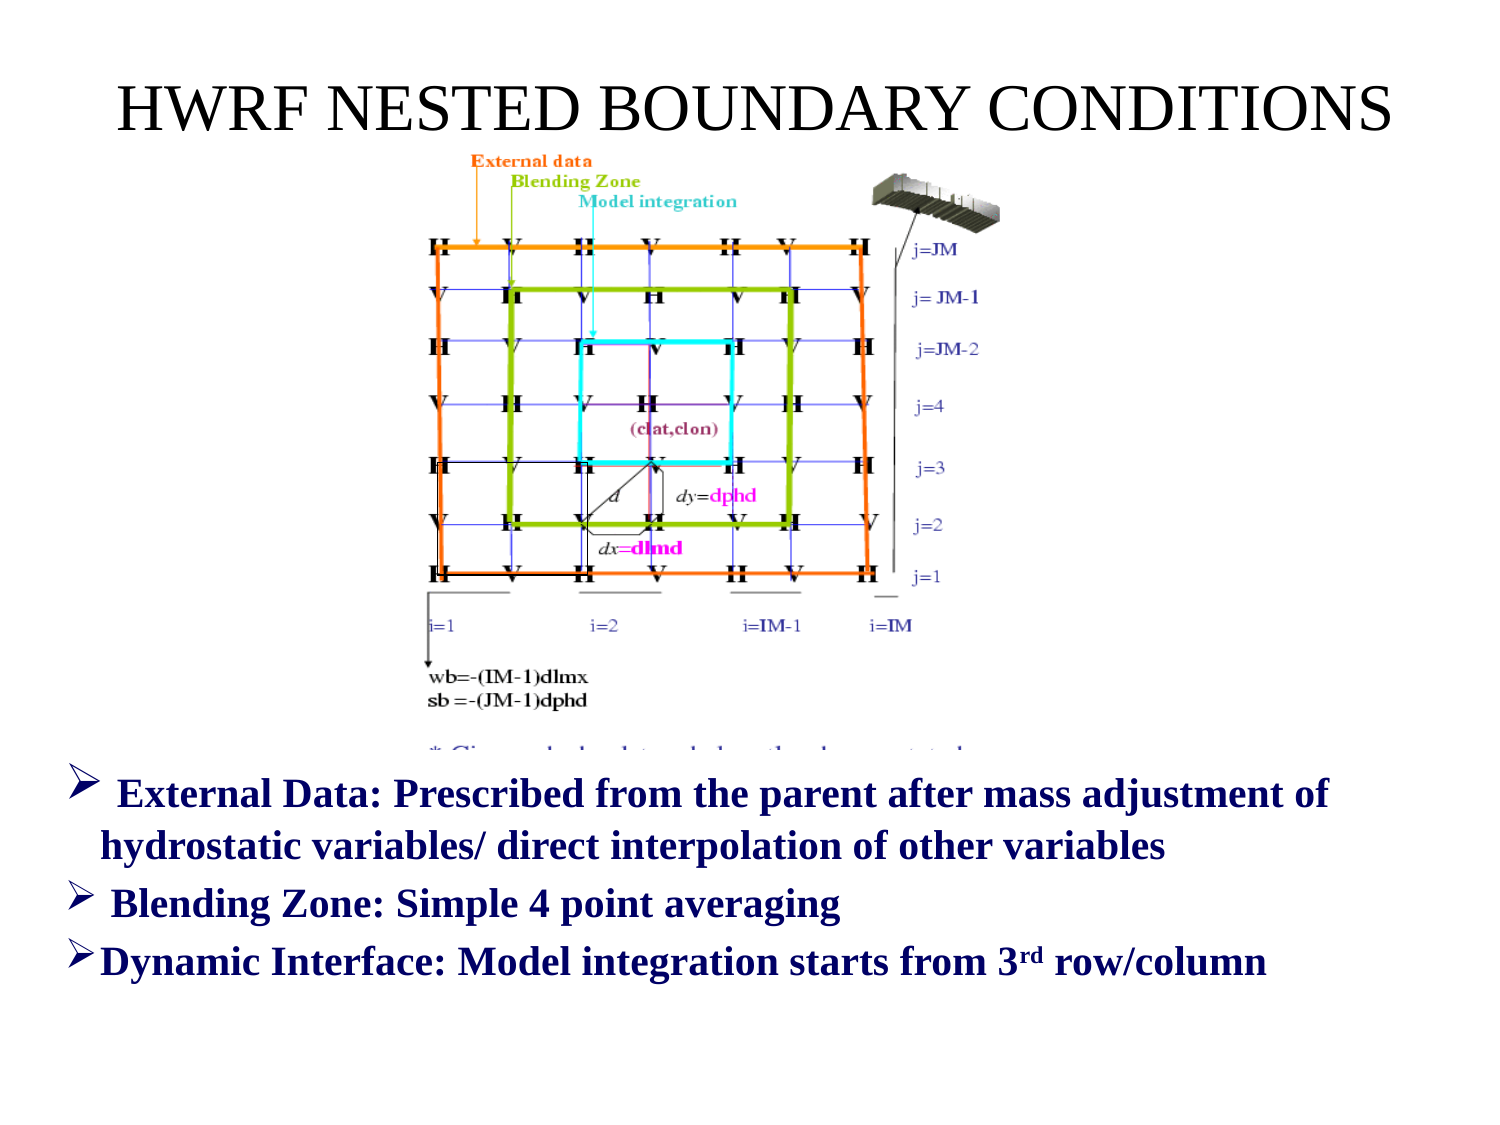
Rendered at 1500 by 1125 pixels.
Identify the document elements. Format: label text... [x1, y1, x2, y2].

title HWRF NESTED BOUNDARY CONDITIONS [74, 45, 1438, 163]
text_box External Data: Prescribed from the parent after mass adjustment of hydrostatic variables/ direct interpolation of other variables Blending Zone: Simple 4 point averaging Dynamic Interface: Model integration starts from 3rd row/column [49, 750, 1413, 1000]
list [312, 74, 1076, 926]
